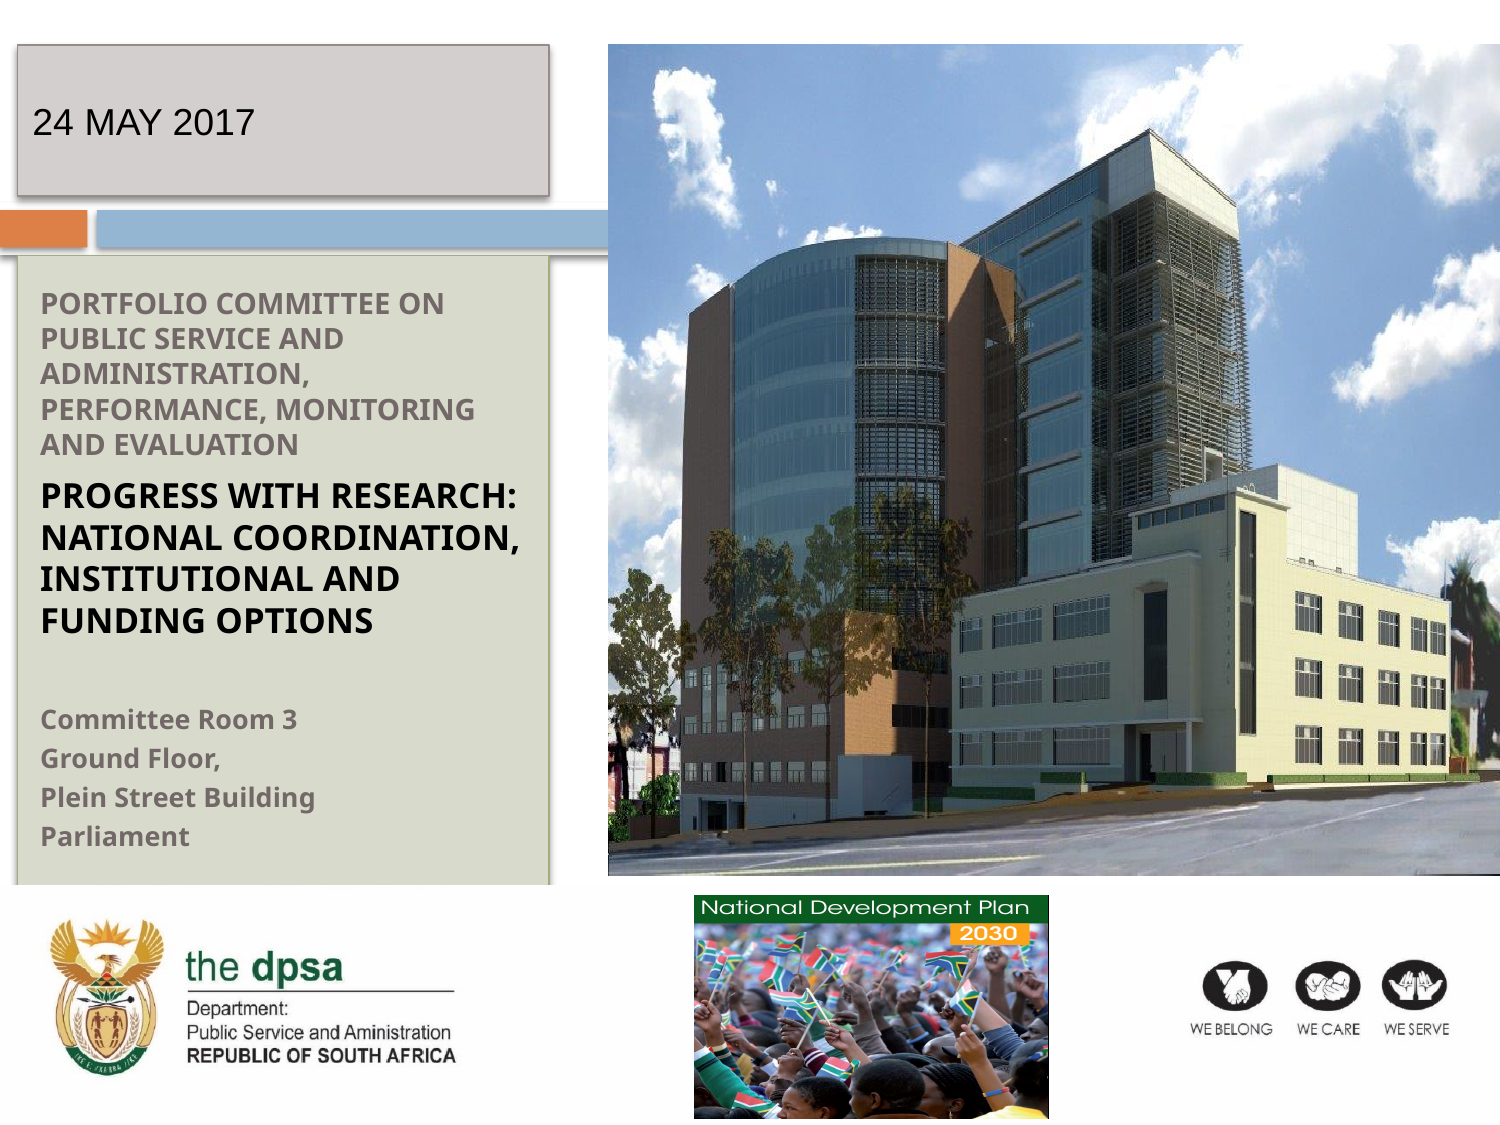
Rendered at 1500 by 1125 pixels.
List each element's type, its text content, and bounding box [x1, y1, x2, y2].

list PORTFOLIO COMMITTEE ON PUBLIC SERVICE AND ADMINISTRATION, PERFORMANCE, MONITORING AND EVALUATION Progress with Research: National Coordination, Institutional and Funding Options Committee Room 3 Ground Floor, Plein Street Building Parliament [17, 255, 550, 883]
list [607, 44, 1500, 876]
picture [0, 884, 1500, 1125]
title 24 MAY 2017 [17, 44, 550, 197]
